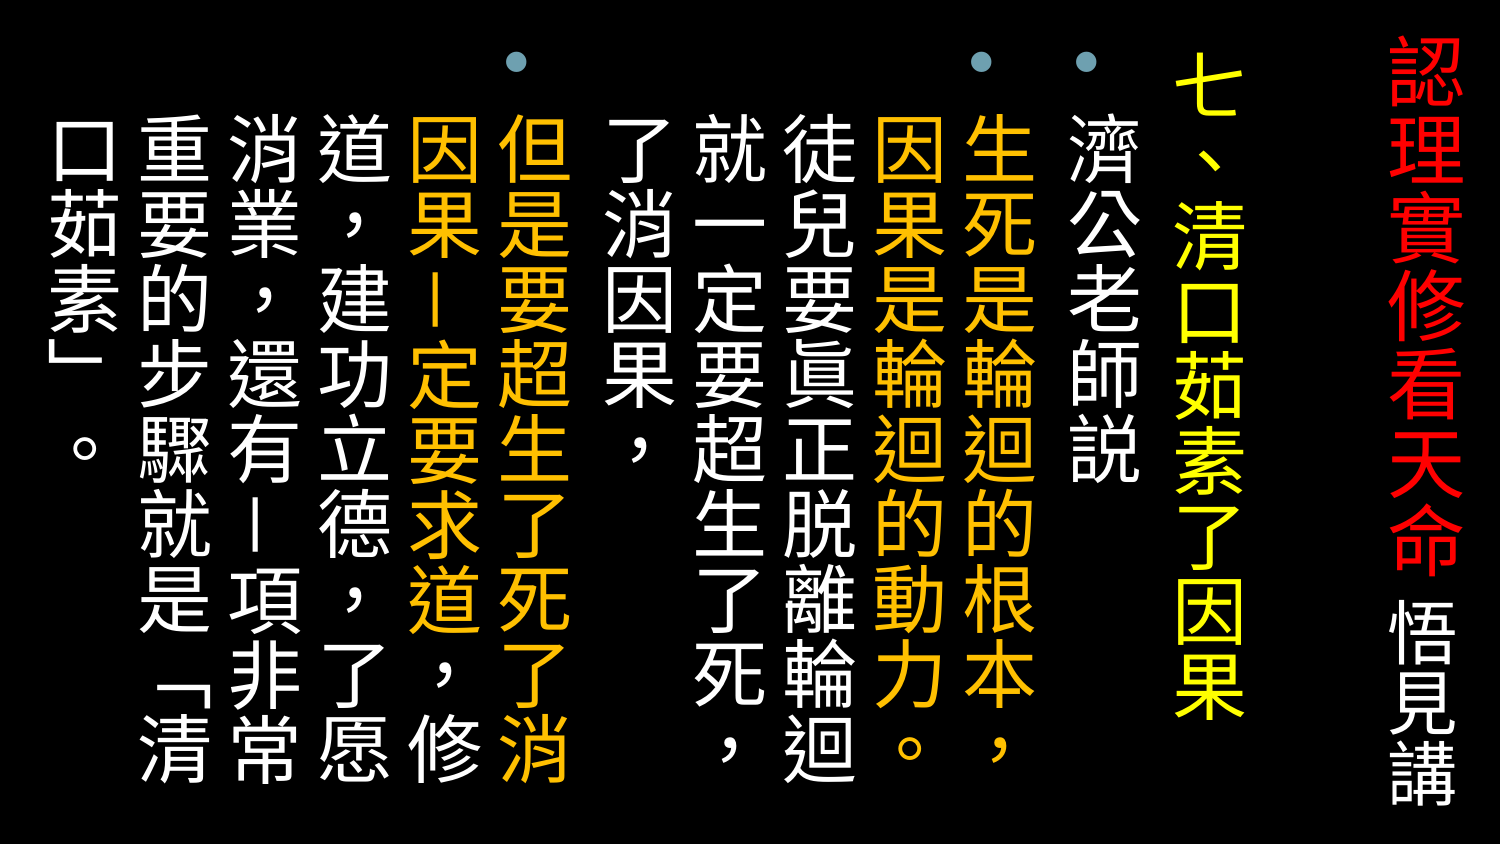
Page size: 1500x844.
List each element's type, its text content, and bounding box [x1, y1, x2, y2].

title 認理實修看天命 悟見講 [1364, 21, 1483, 820]
list 七、清口茹素了因果 濟公老師説 生死是輪迴的根本，因果是輪迴的動力。徒兒要眞正脱離輪迴就一定要超生了死，了消因果， 但是要超生了死了消因果－定要求道，修道，建功立德，了愿消業，還有－項非常重要的步驟就是「清口茹素」。 [29, 27, 1365, 820]
